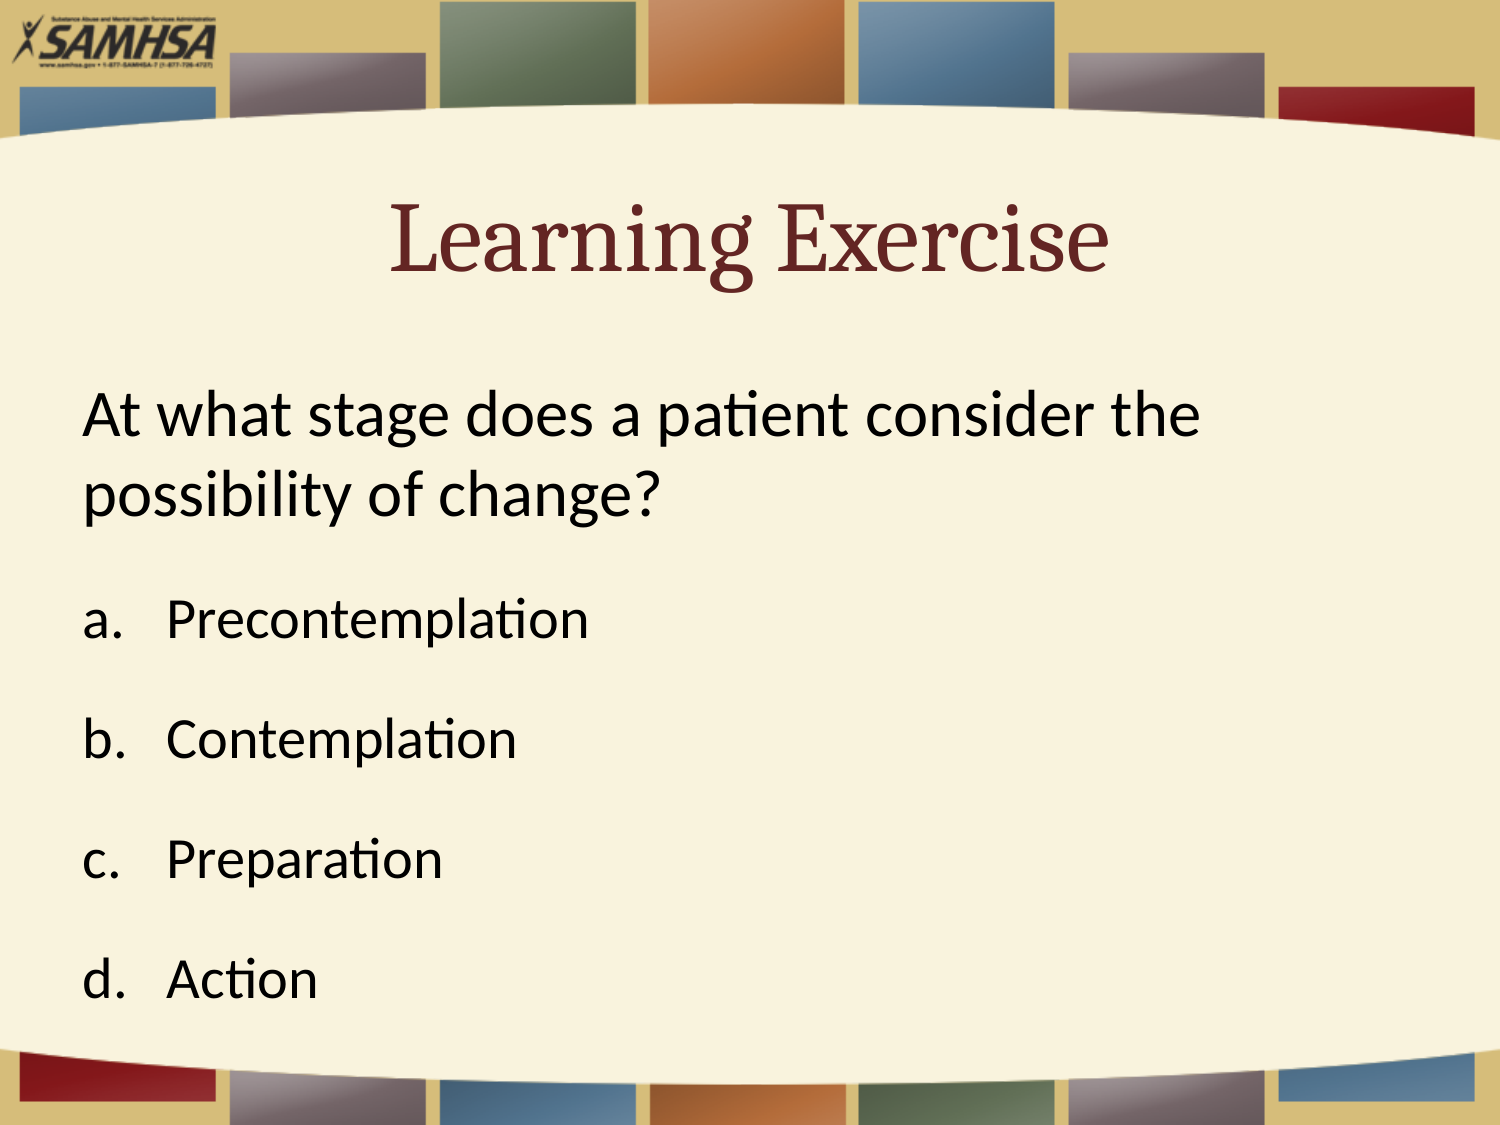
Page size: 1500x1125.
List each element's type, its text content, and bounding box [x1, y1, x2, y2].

title Learning Exercise [75, 137, 1425, 325]
list At what stage does a patient consider the possibility of change? Precontemplation Contemplation Preparation Action [75, 362, 1425, 1000]
picture [0, 0, 1500, 1125]
